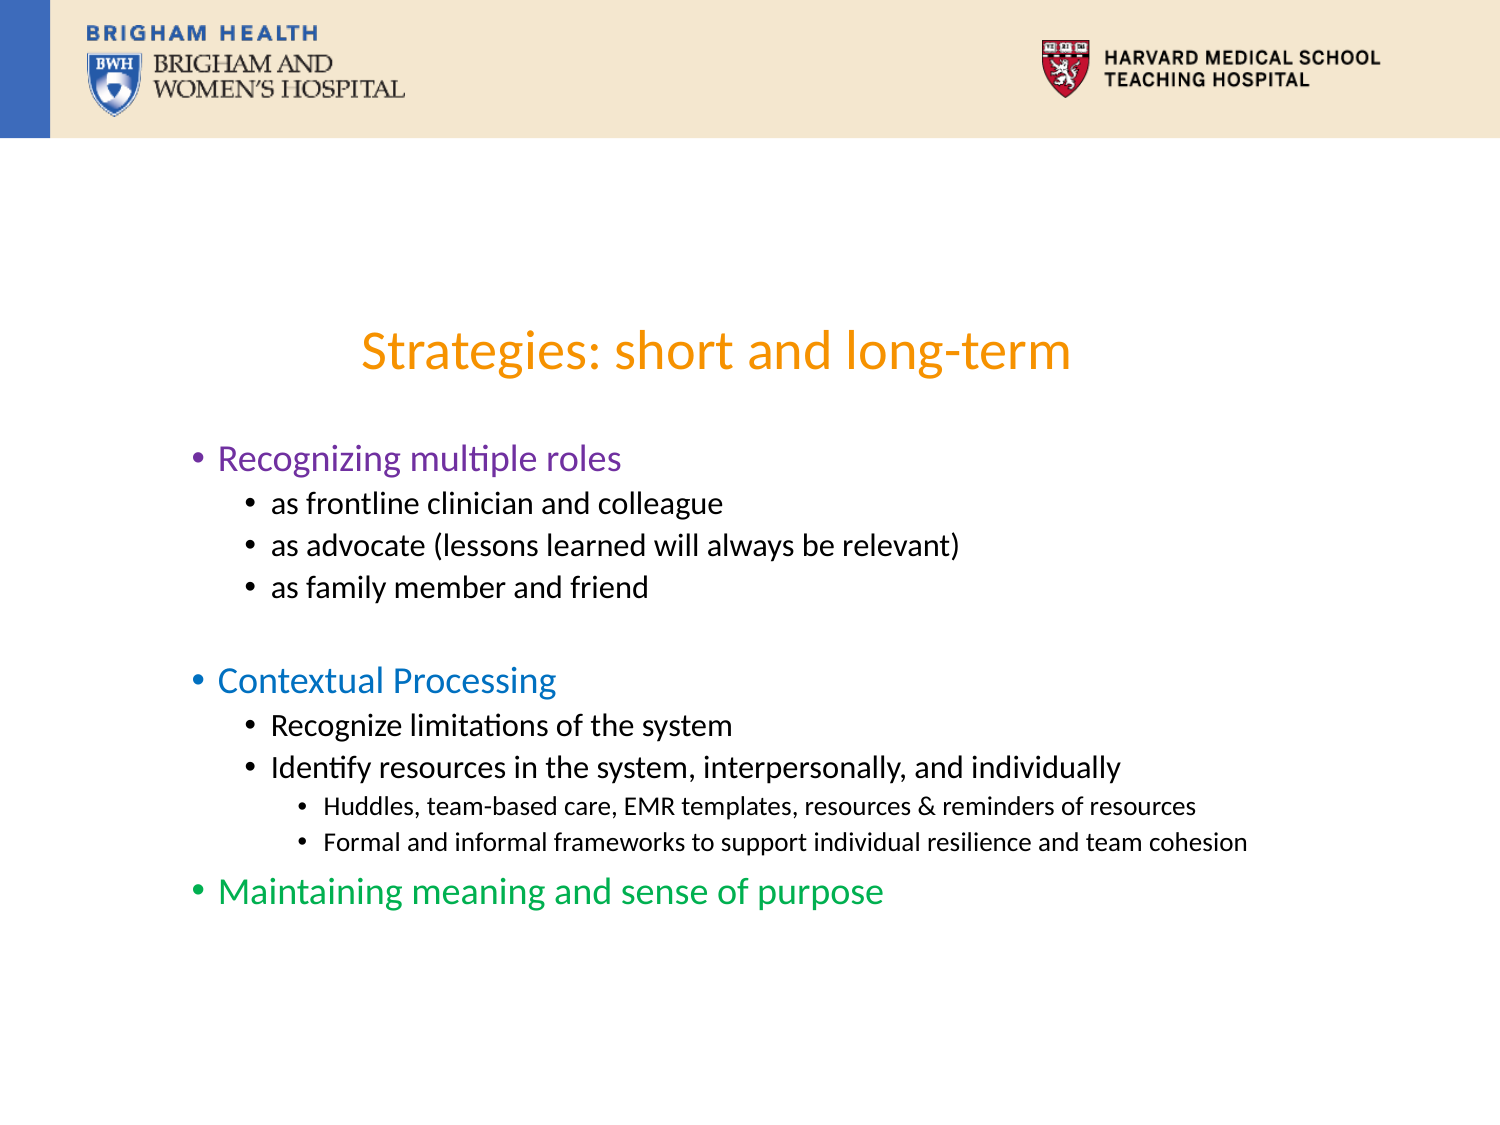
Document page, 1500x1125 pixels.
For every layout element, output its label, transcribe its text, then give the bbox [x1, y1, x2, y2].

picture [1041, 39, 1381, 99]
list Recognizing multiple roles as frontline clinician and colleague as advocate (lessons learned will always be relevant) as family member and friend Contextual Processing Recognize limitations of the system Identify resources in the system, interpersonally, and individually Huddles, team-based care, EMR templates, resources & reminders of resources Formal and informal frameworks to support individual resilience and team cohesion Maintaining meaning and sense of purpose [176, 431, 1360, 925]
list Strategies: short and long-term [75, 313, 1360, 410]
picture [87, 25, 405, 117]
